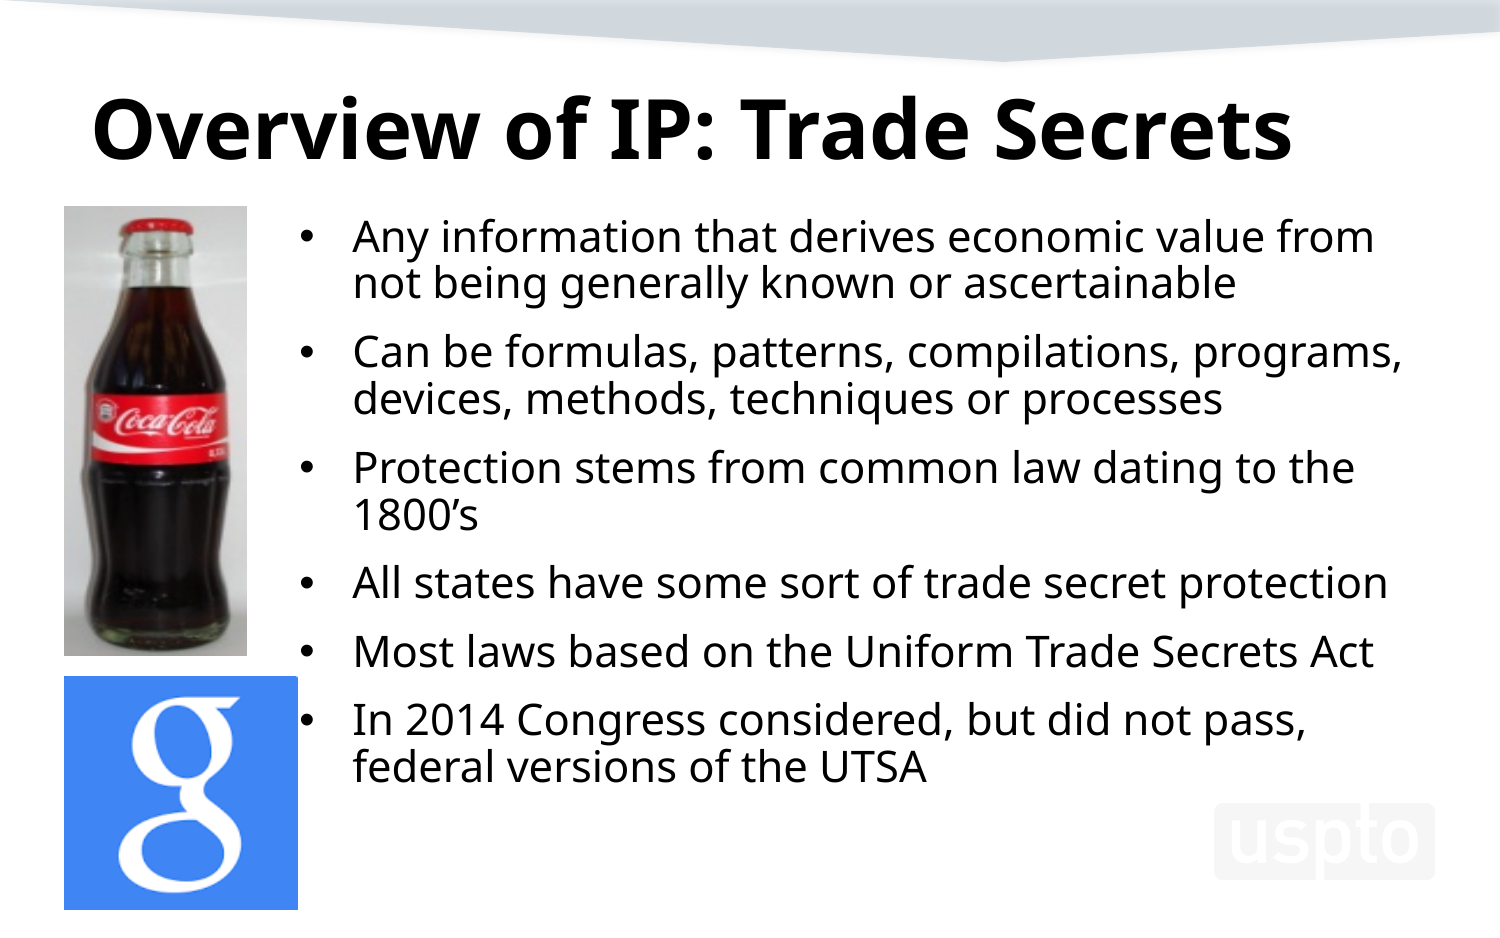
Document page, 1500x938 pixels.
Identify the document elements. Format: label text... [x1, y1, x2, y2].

picture [64, 676, 298, 910]
picture [64, 206, 247, 656]
list Any information that derives economic value from not being generally known or ascertainable Can be formulas, patterns, compilations, programs, devices, methods, techniques or processes Protection stems from common law dating to the 1800’s All states have some sort of trade secret protection Most laws based on the Uniform Trade Secrets Act In 2014 Congress considered, but did not pass, federal versions of the UTSA [284, 207, 1425, 845]
title Overview of IP: Trade Secrets [75, 50, 1425, 201]
